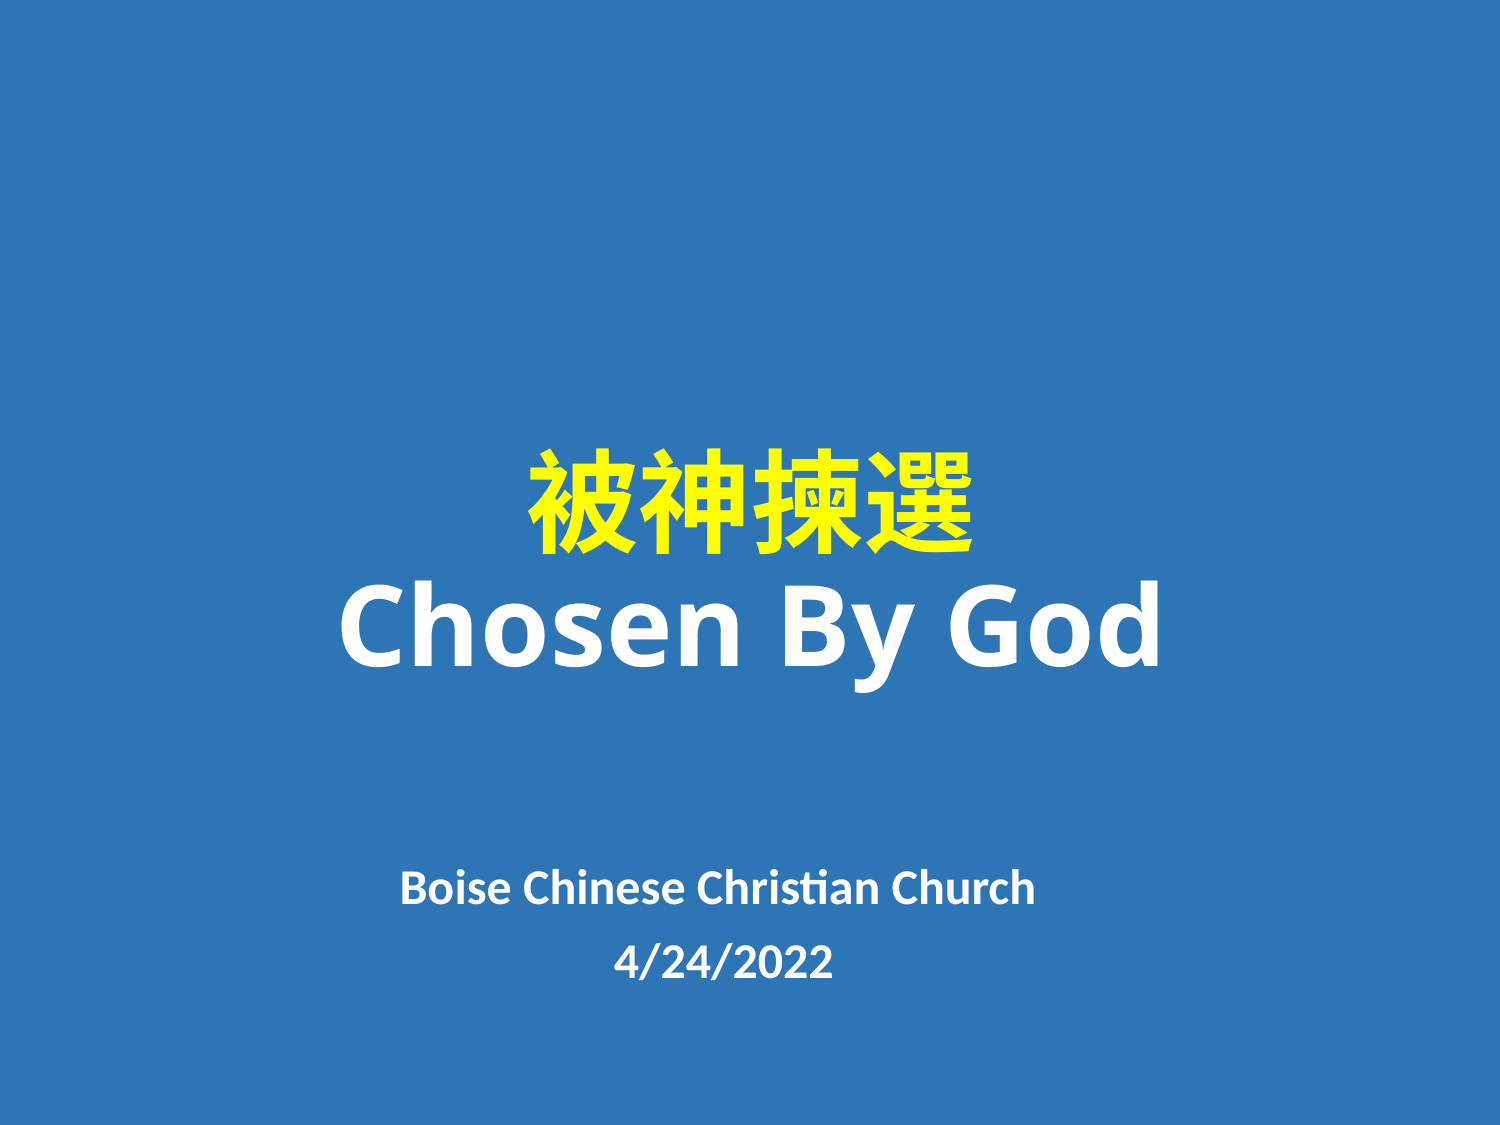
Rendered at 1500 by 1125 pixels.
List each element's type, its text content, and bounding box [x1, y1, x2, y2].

subtitle Boise Chinese Christian Church 4/24/2022 [161, 853, 1287, 1125]
title 被神揀選 Chosen By God [21, 111, 1481, 699]
